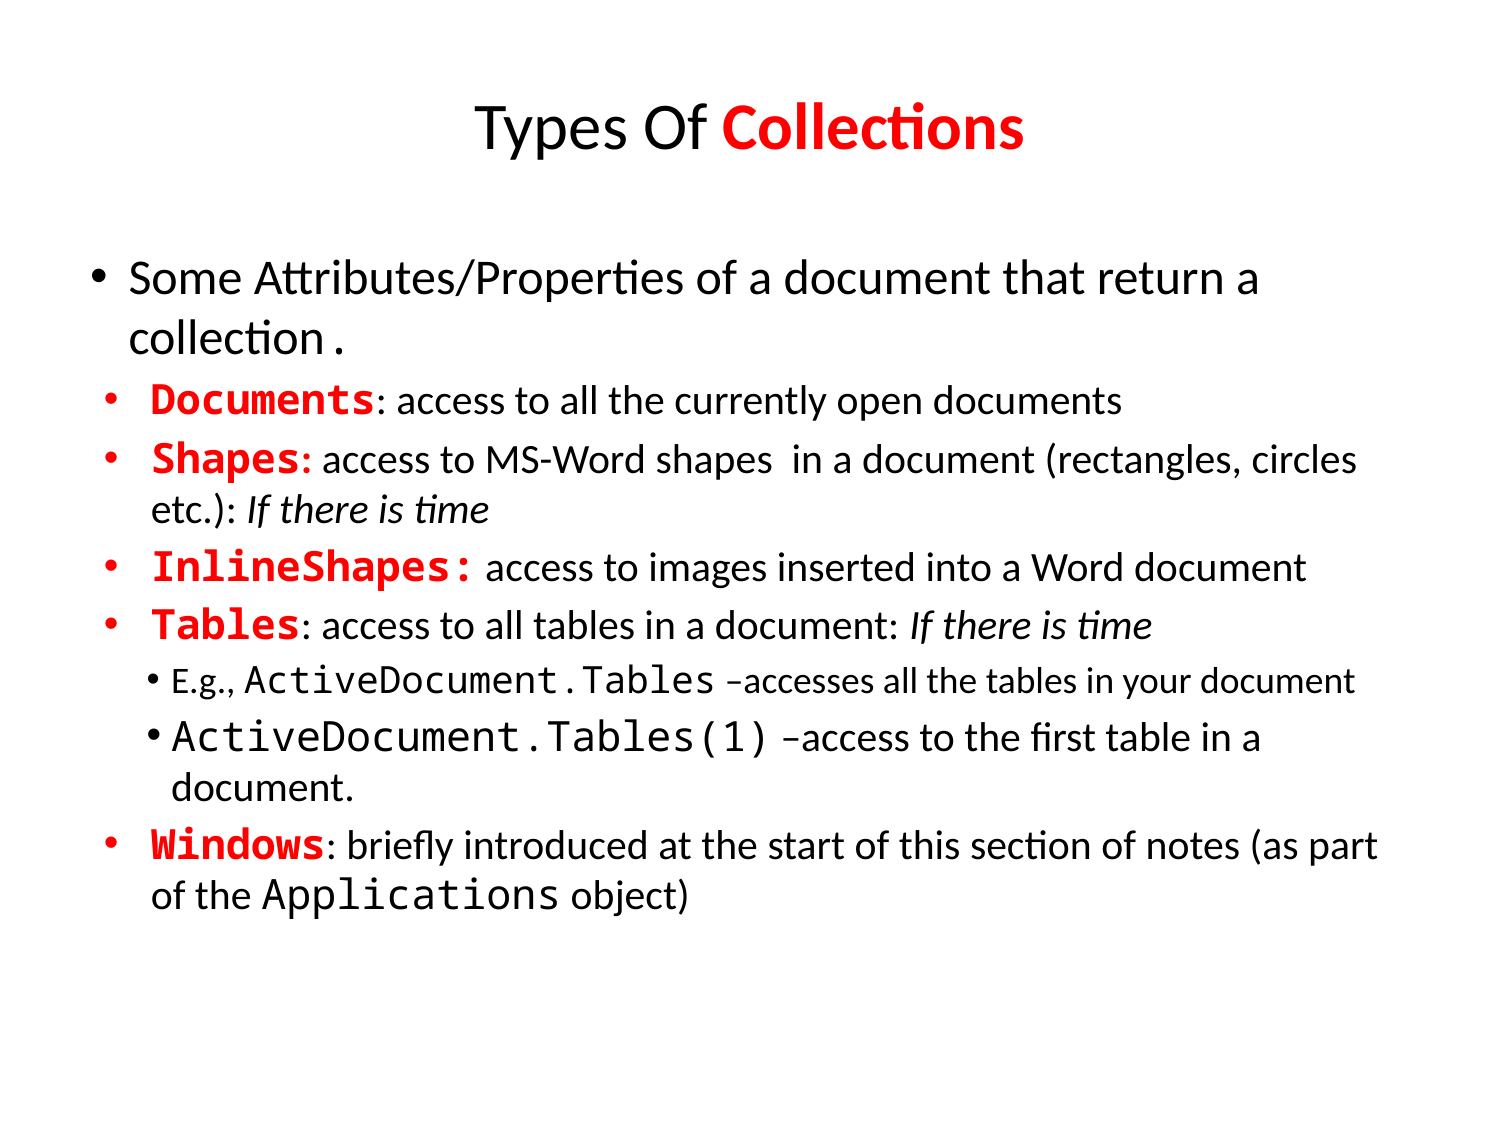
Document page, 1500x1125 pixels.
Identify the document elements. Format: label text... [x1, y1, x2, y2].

title Types Of Collections [75, 45, 1425, 200]
list Some Attributes/Properties of a document that return a collection. Documents: access to all the currently open documents Shapes: access to MS-Word shapes in a document (rectangles, circles etc.): If there is time InlineShapes: access to images inserted into a Word document Tables: access to all tables in a document: If there is time E.g., ActiveDocument.Tables –accesses all the tables in your document ActiveDocument.Tables(1) –access to the first table in a document. Windows: briefly introduced at the start of this section of notes (as part of the Applications object) [75, 237, 1425, 1063]
